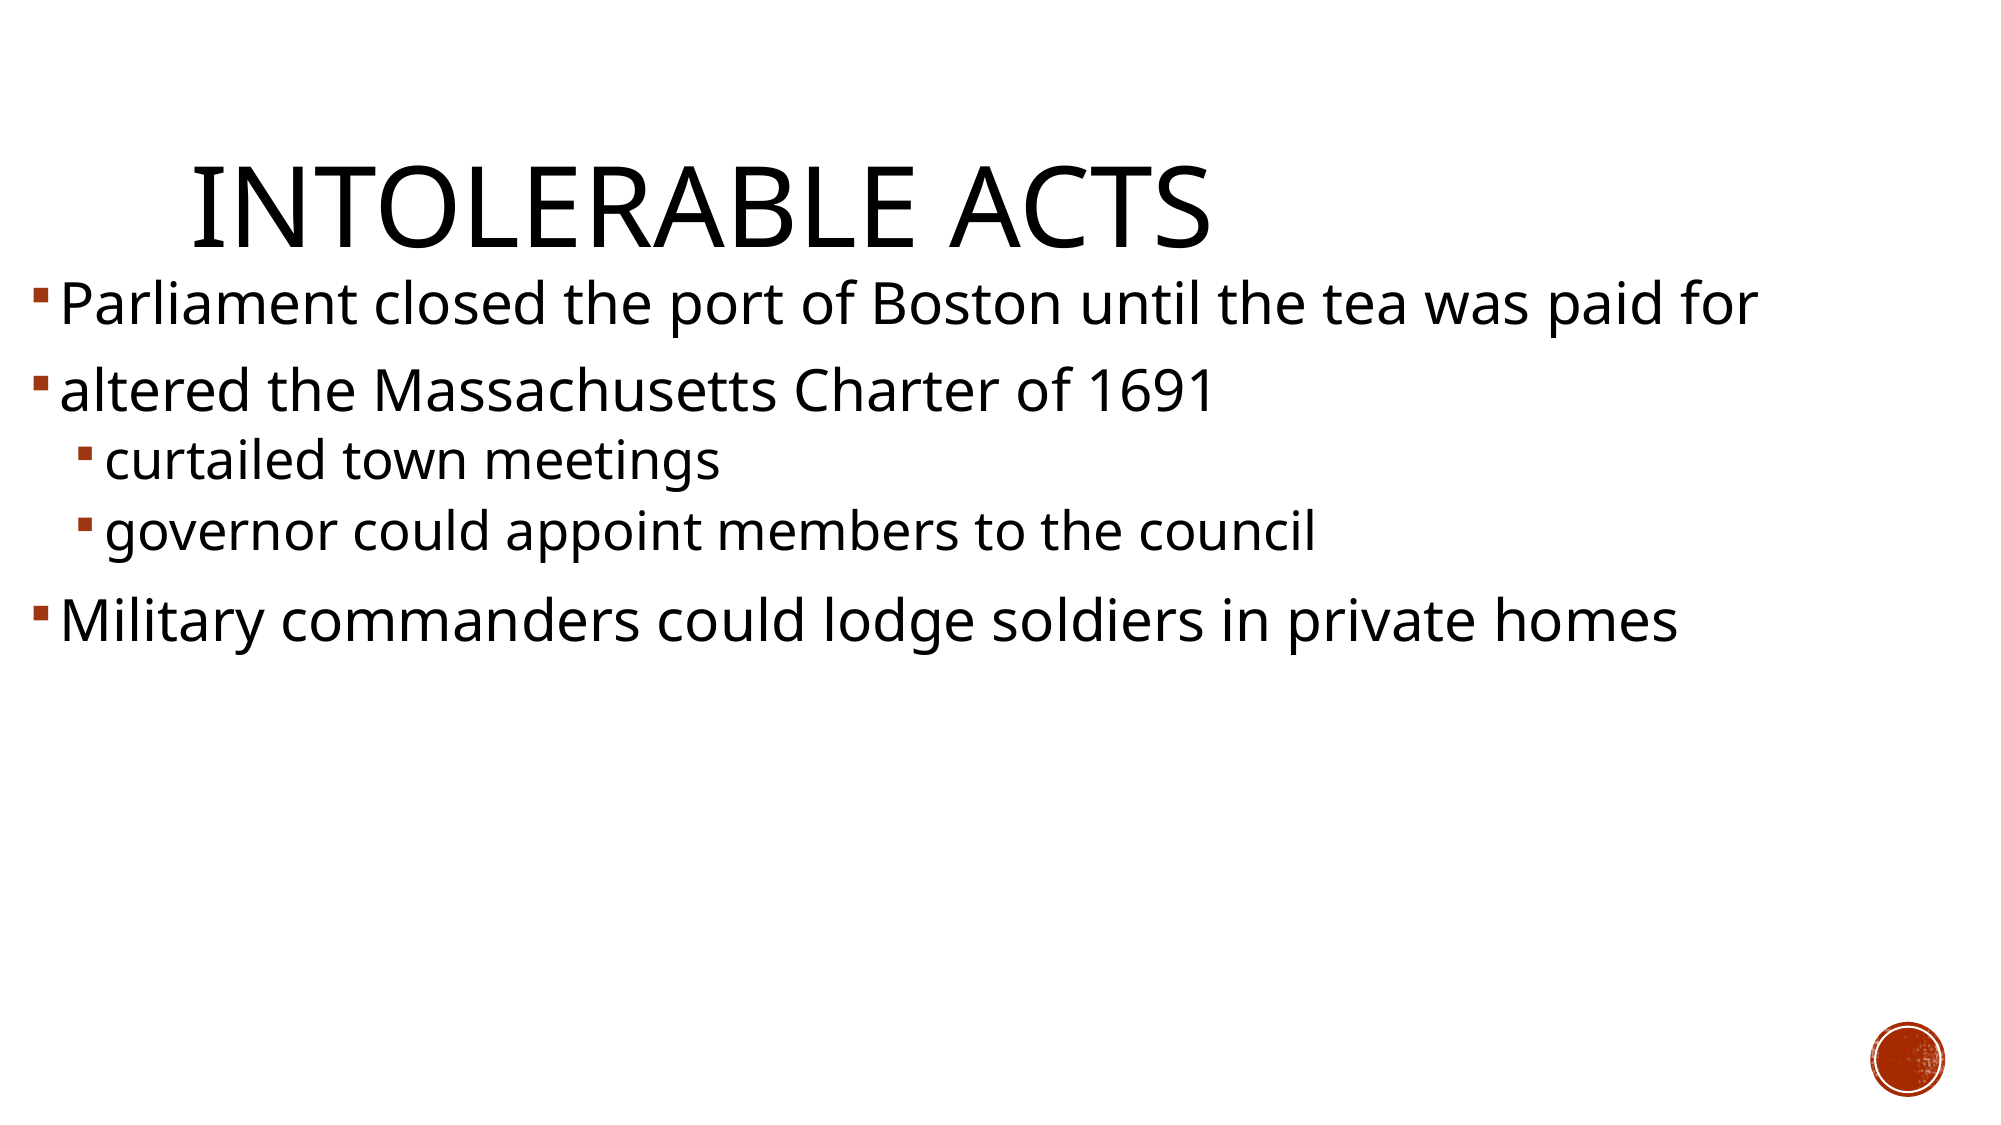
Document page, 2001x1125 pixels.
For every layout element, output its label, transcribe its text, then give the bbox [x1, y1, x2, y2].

list Parliament closed the port of Boston until the tea was paid for altered the Massachusetts Charter of 1691 curtailed town meetings governor could appoint members to the council Military commanders could lodge soldiers in private homes [14, 266, 1901, 1063]
title Intolerable Acts [175, 79, 1826, 266]
